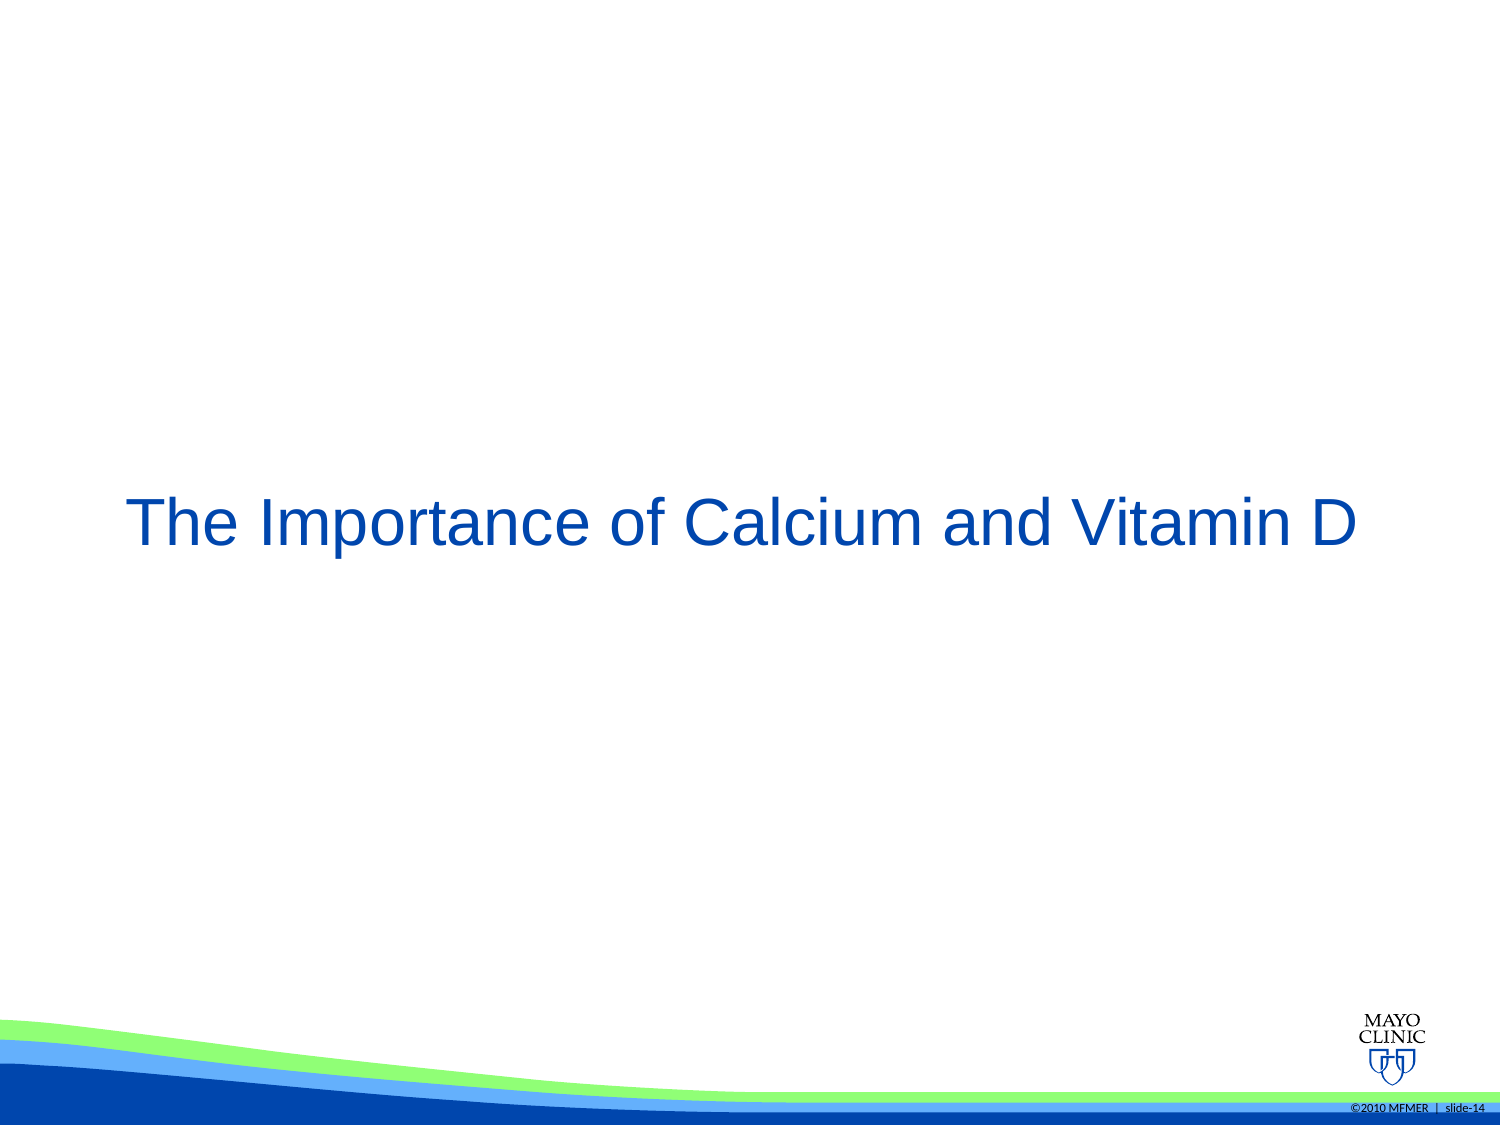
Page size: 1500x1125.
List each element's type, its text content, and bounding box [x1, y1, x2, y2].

title The Importance of Calcium and Vitamin D [124, 479, 1410, 568]
slide_number ©2010 MFMER | slide-14 [1149, 1092, 1500, 1123]
